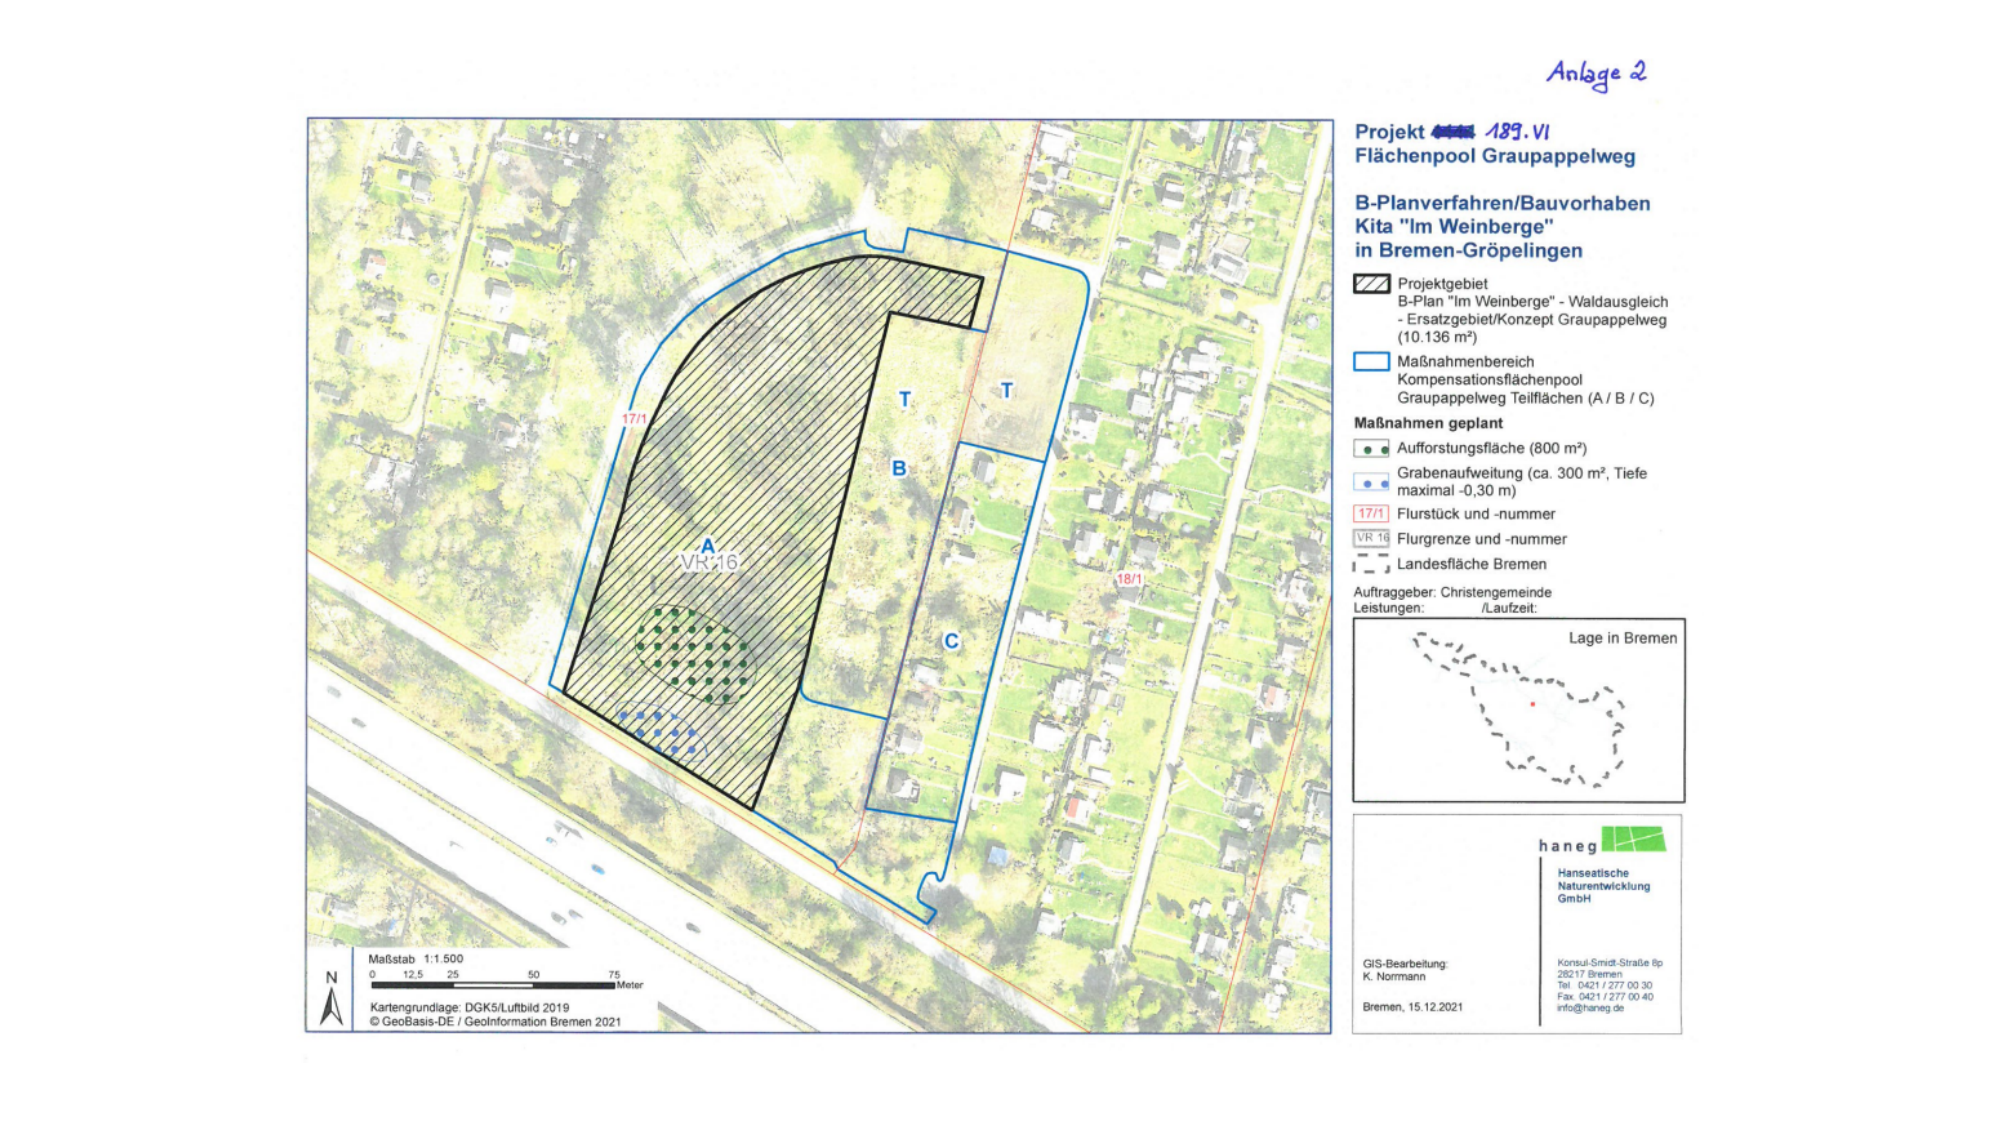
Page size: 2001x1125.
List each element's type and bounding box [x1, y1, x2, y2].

picture [279, 57, 1704, 1063]
